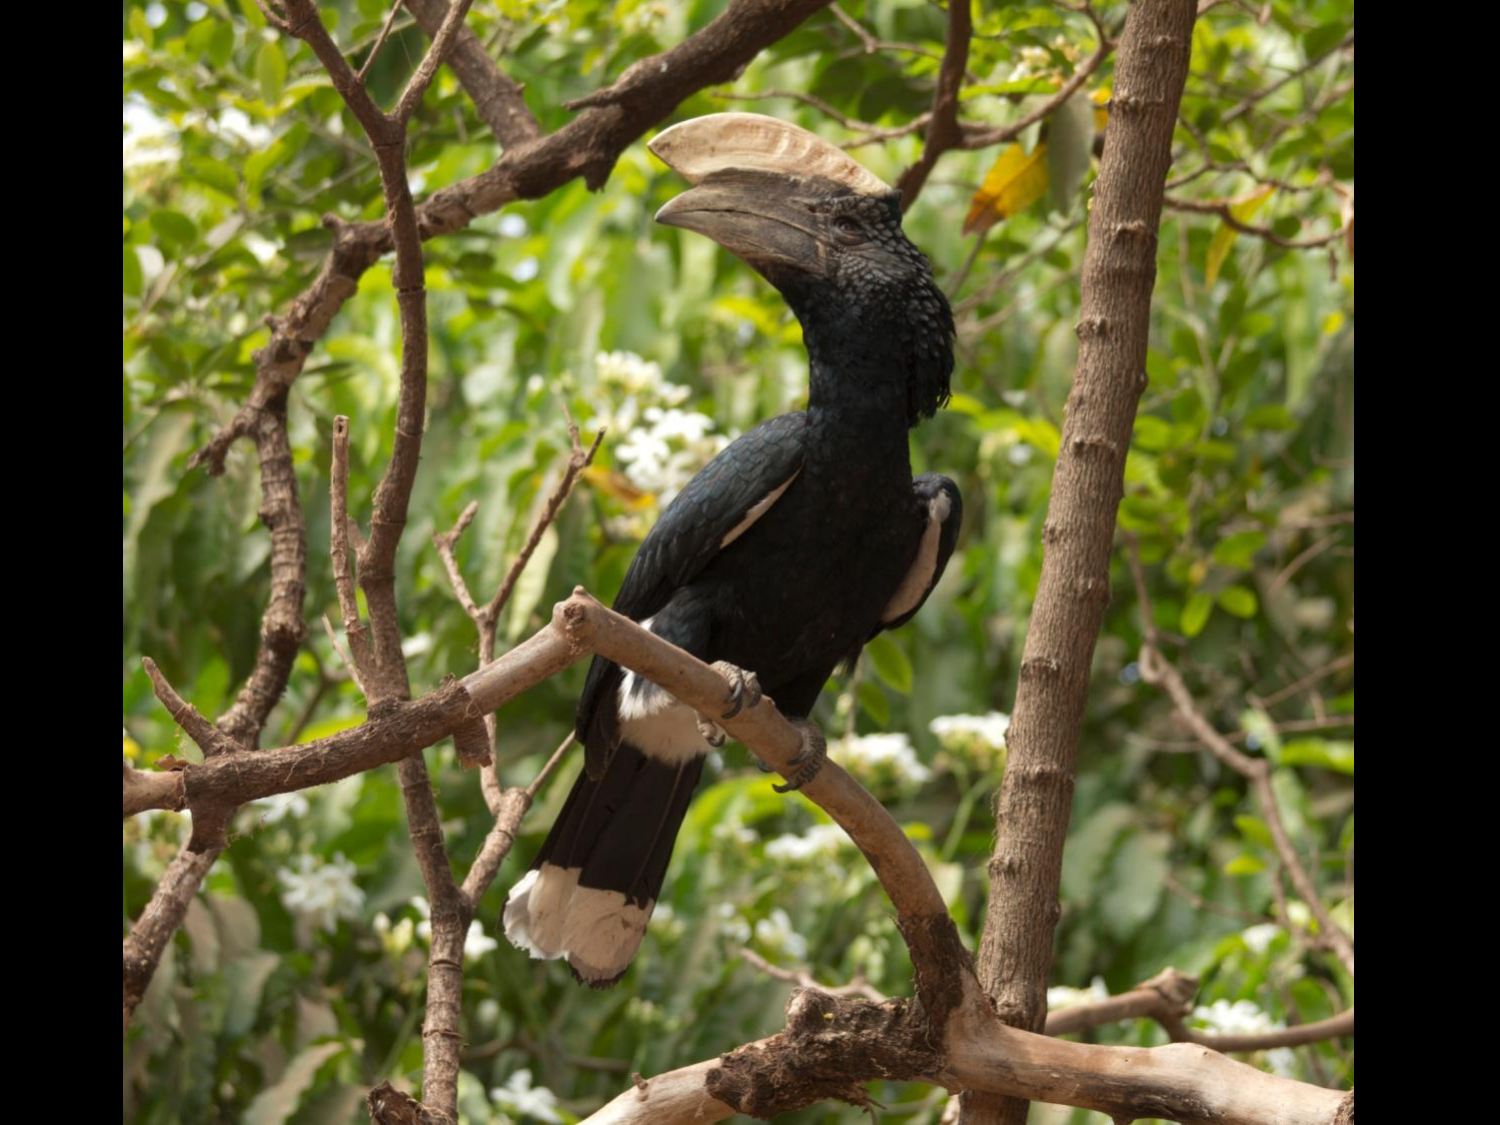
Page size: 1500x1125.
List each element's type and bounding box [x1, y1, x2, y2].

picture [123, 0, 1354, 1125]
